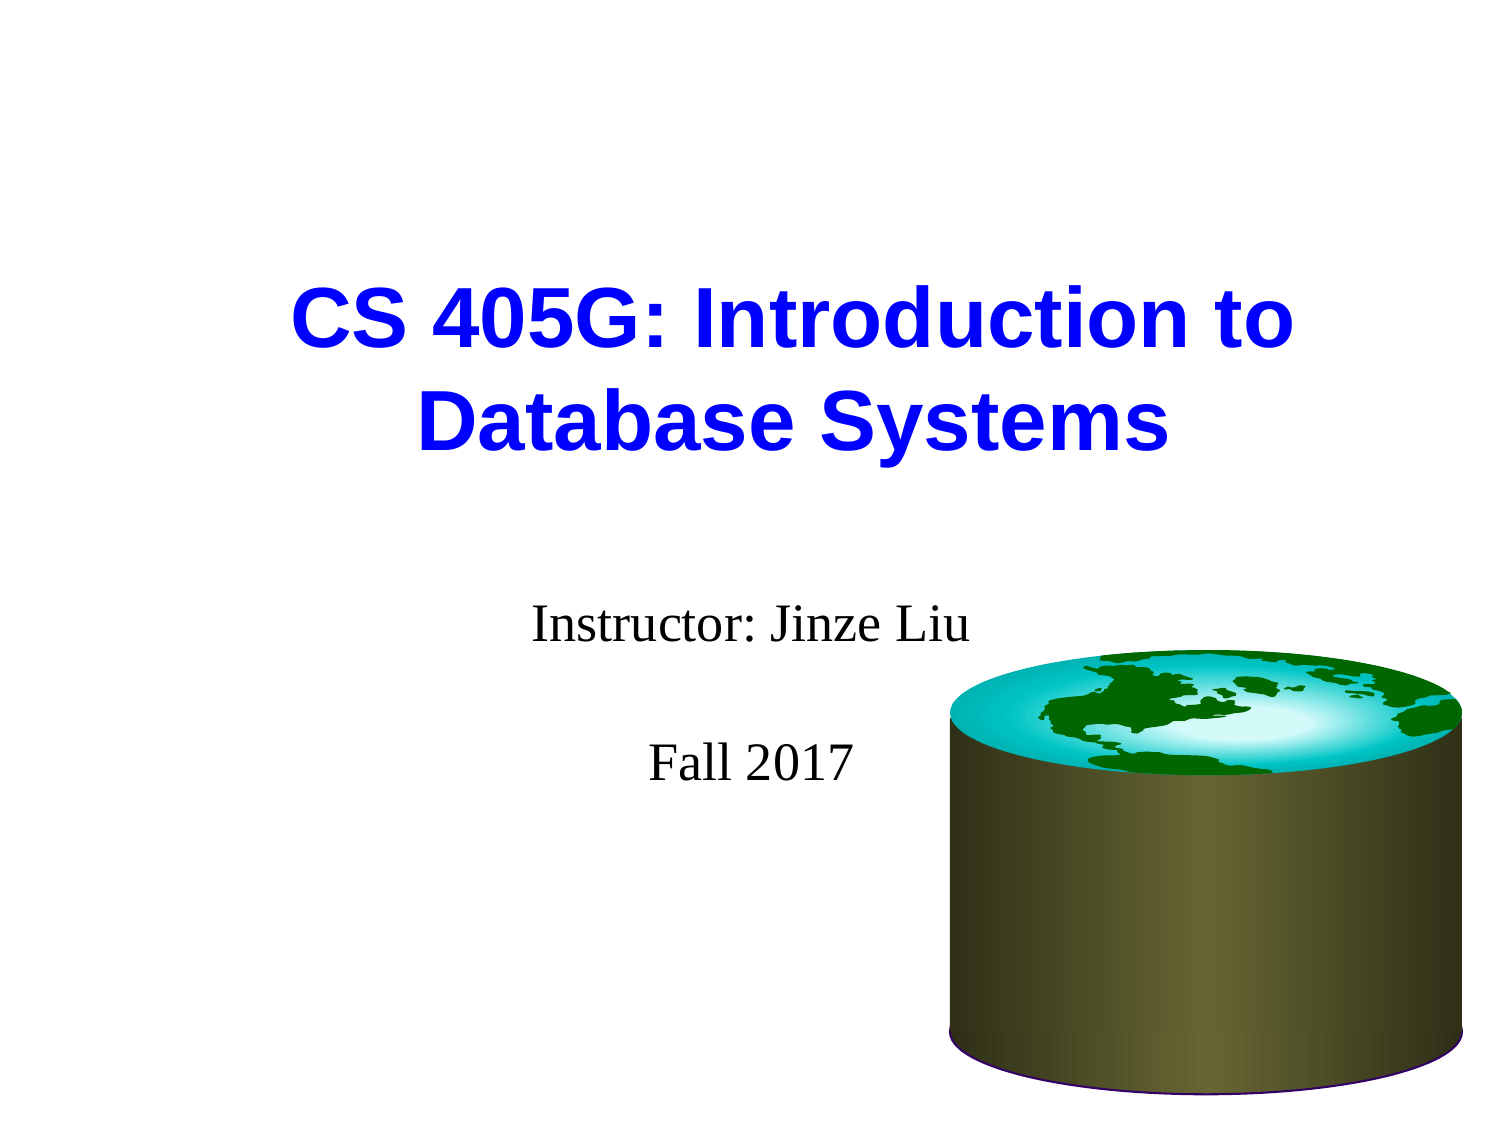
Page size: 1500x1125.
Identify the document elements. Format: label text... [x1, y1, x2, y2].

title CS 405G: Introduction to Database Systems [137, 287, 1450, 475]
subtitle Instructor: Jinze Liu Fall 2017 [150, 587, 1353, 975]
